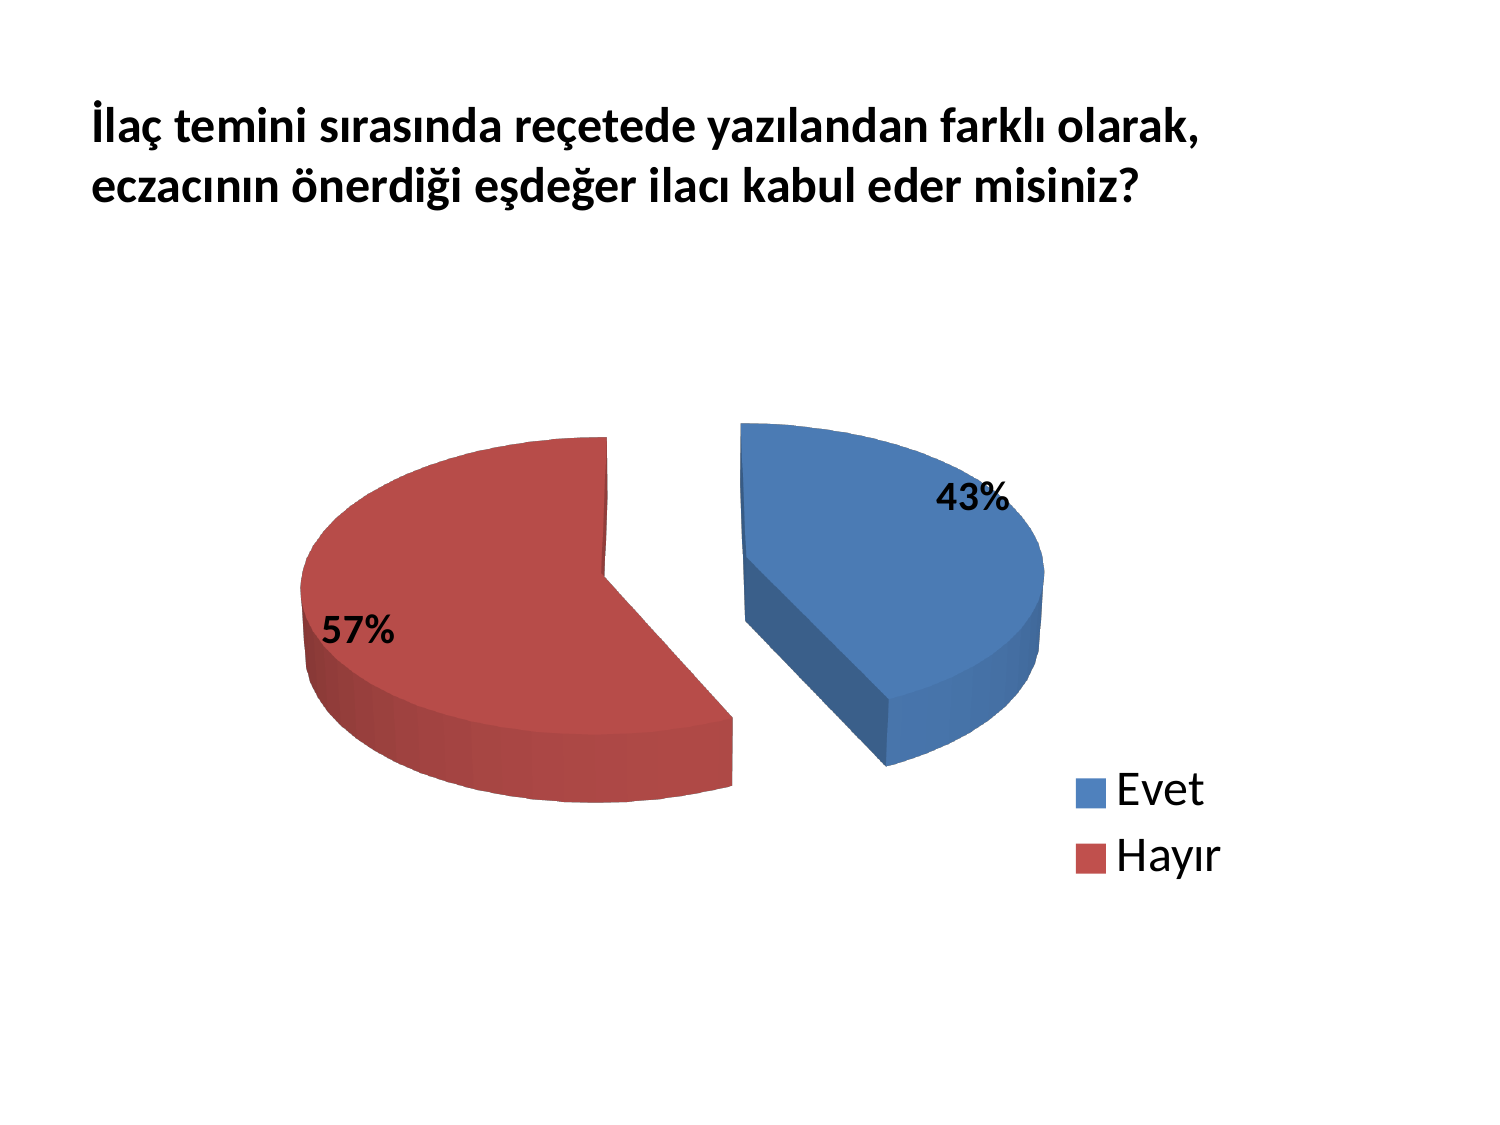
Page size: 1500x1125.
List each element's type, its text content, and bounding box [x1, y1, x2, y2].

list İlaç temini sırasında reçetede yazılandan farklı olarak, eczacının önerdiği eşdeğer ilacı kabul eder misiniz? [76, 78, 1387, 220]
chart [253, 290, 1255, 958]
